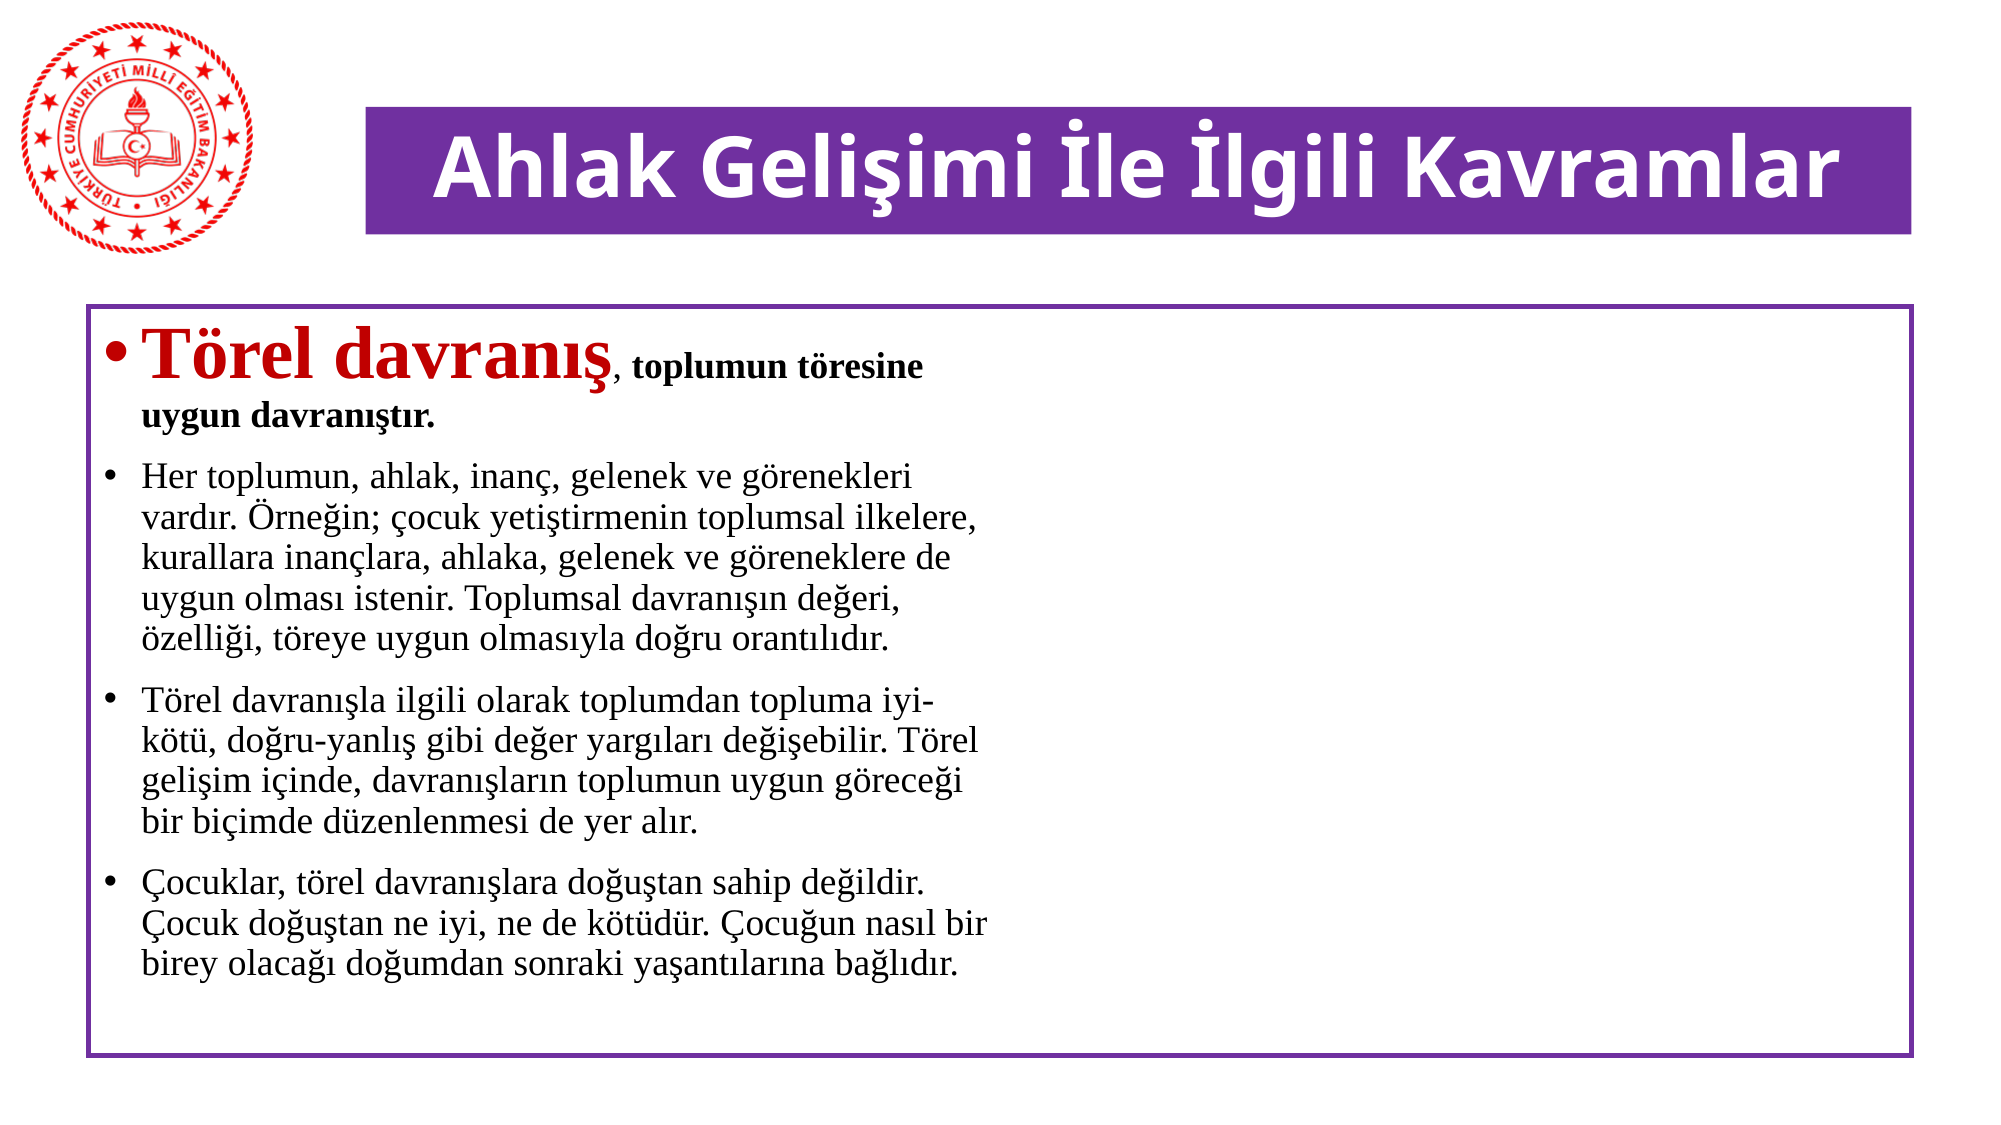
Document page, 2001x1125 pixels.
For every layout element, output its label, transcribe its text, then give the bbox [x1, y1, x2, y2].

title Ahlak Gelişimi İle İlgili Kavramlar [365, 106, 1912, 235]
picture [21, 22, 253, 254]
list Törel davranış, toplumun töresine uygun davranıştır. Her toplumun, ahlak, inanç, gelenek ve görenekleri vardır. Örneğin; çocuk yetiştirmenin toplumsal ilkelere, kurallara inançlara, ahlaka, gelenek ve göreneklere de uygun olması istenir. Toplumsal davranışın değeri, özelliği, töreye uygun olmasıyla doğru orantılıdır. Törel davranışla ilgili olarak toplumdan topluma iyi-kötü, doğru-yanlış gibi değer yargıları değişebilir. Törel gelişim içinde, davranışların toplumun uygun göreceği bir biçimde düzenlenmesi de yer alır. Çocuklar, törel davranışlara doğuştan sahip değildir. Çocuk doğuştan ne iyi, ne de kötüdür. Çocuğun nasıl bir birey olacağı doğumdan sonraki yaşantılarına bağlıdır. [88, 306, 1912, 1057]
